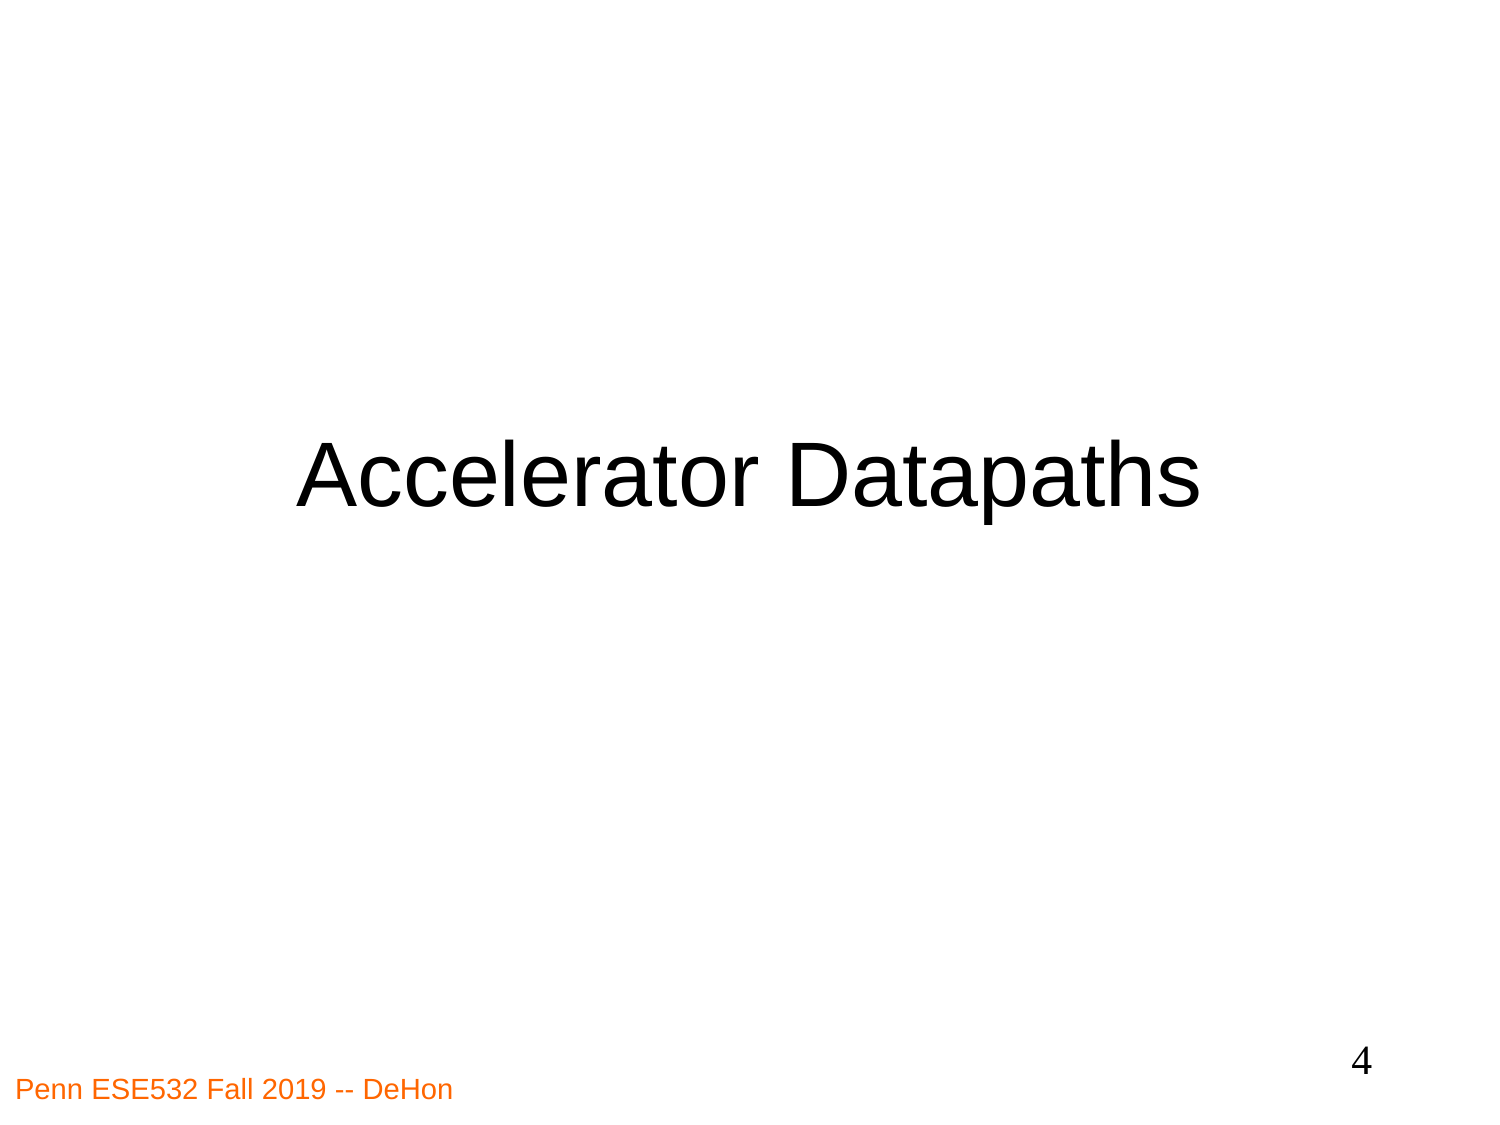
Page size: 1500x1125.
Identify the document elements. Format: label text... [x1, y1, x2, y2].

slide_number 4 [1074, 1024, 1388, 1101]
title Accelerator Datapaths [112, 349, 1388, 591]
slide_number Penn ESE532 Fall 2019 -- DeHon [0, 1062, 688, 1125]
